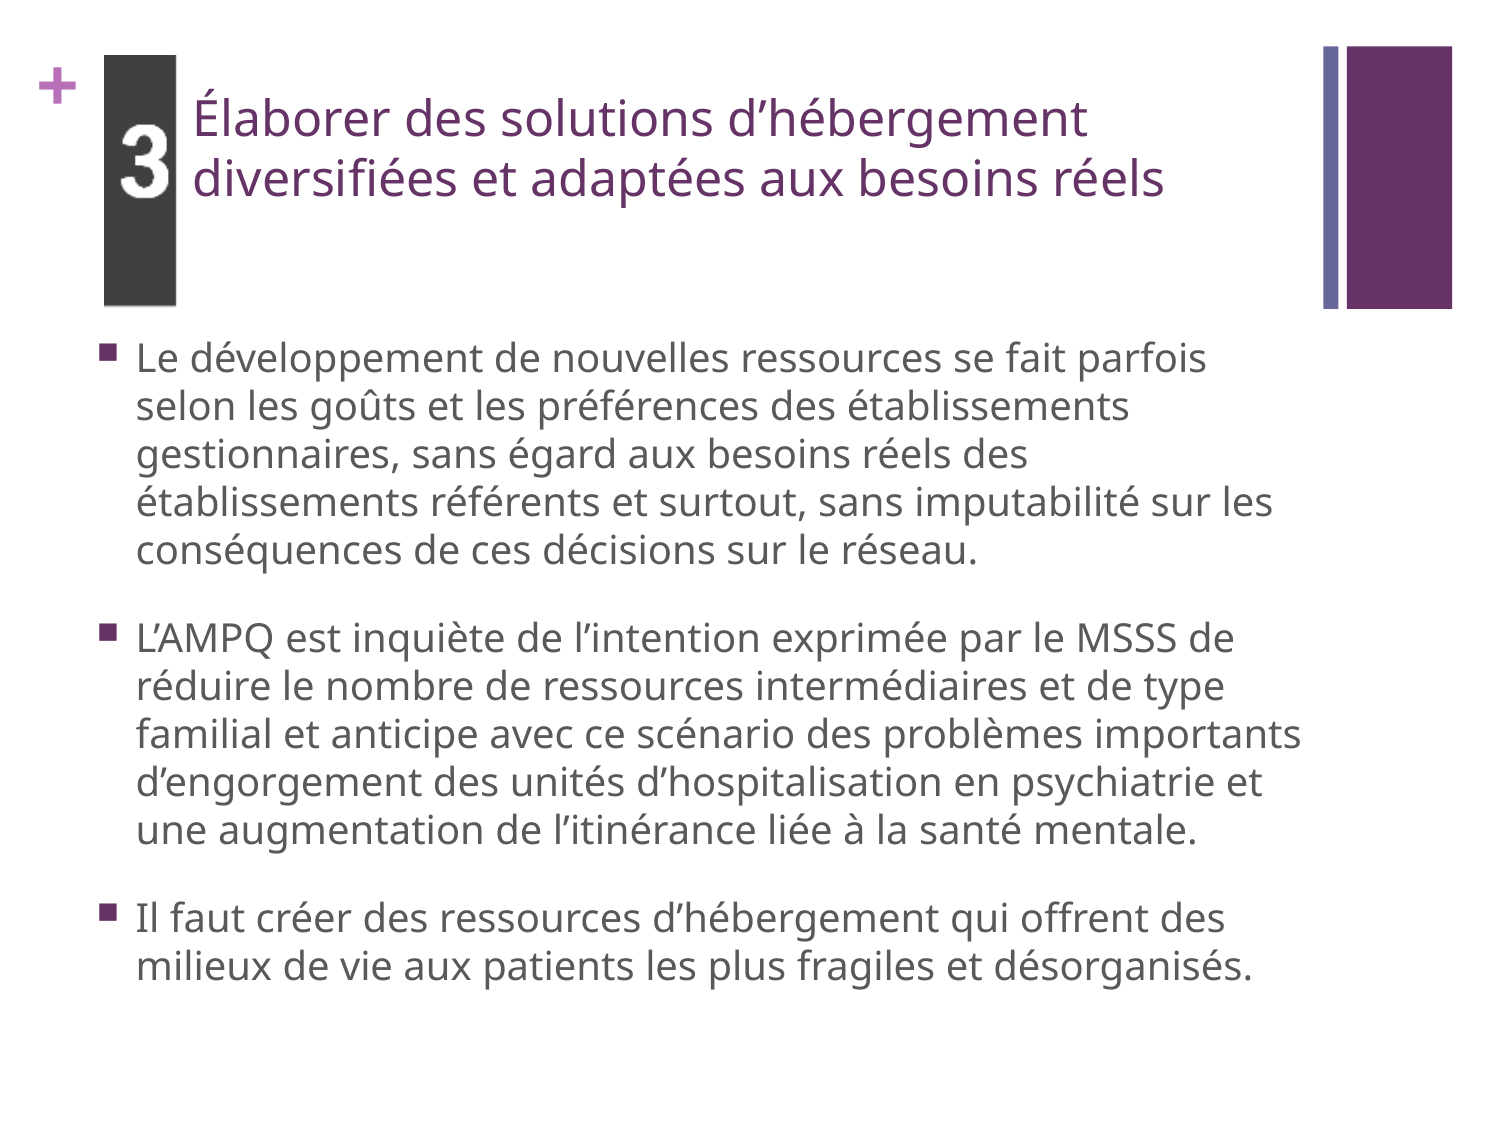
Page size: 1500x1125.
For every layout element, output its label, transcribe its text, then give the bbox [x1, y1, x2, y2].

picture [103, 55, 179, 309]
list Le développement de nouvelles ressources se fait parfois selon les goûts et les préférences des établissements gestionnaires, sans égard aux besoins réels des établissements référents et surtout, sans imputabilité sur les conséquences de ces décisions sur le réseau. L’AMPQ est inquiète de l’intention exprimée par le MSSS de réduire le nombre de ressources intermédiaires et de type familial et anticipe avec ce scénario des problèmes importants d’engorgement des unités d’hospitalisation en psychiatrie et une augmentation de l’itinérance liée à la santé mentale. Il faut créer des ressources d’hébergement qui offrent des milieux de vie aux patients les plus fragiles et désorganisés. [81, 324, 1322, 1005]
title Élaborer des solutions d’hébergement diversifiées et adaptées aux besoins réels [185, 79, 1322, 263]
